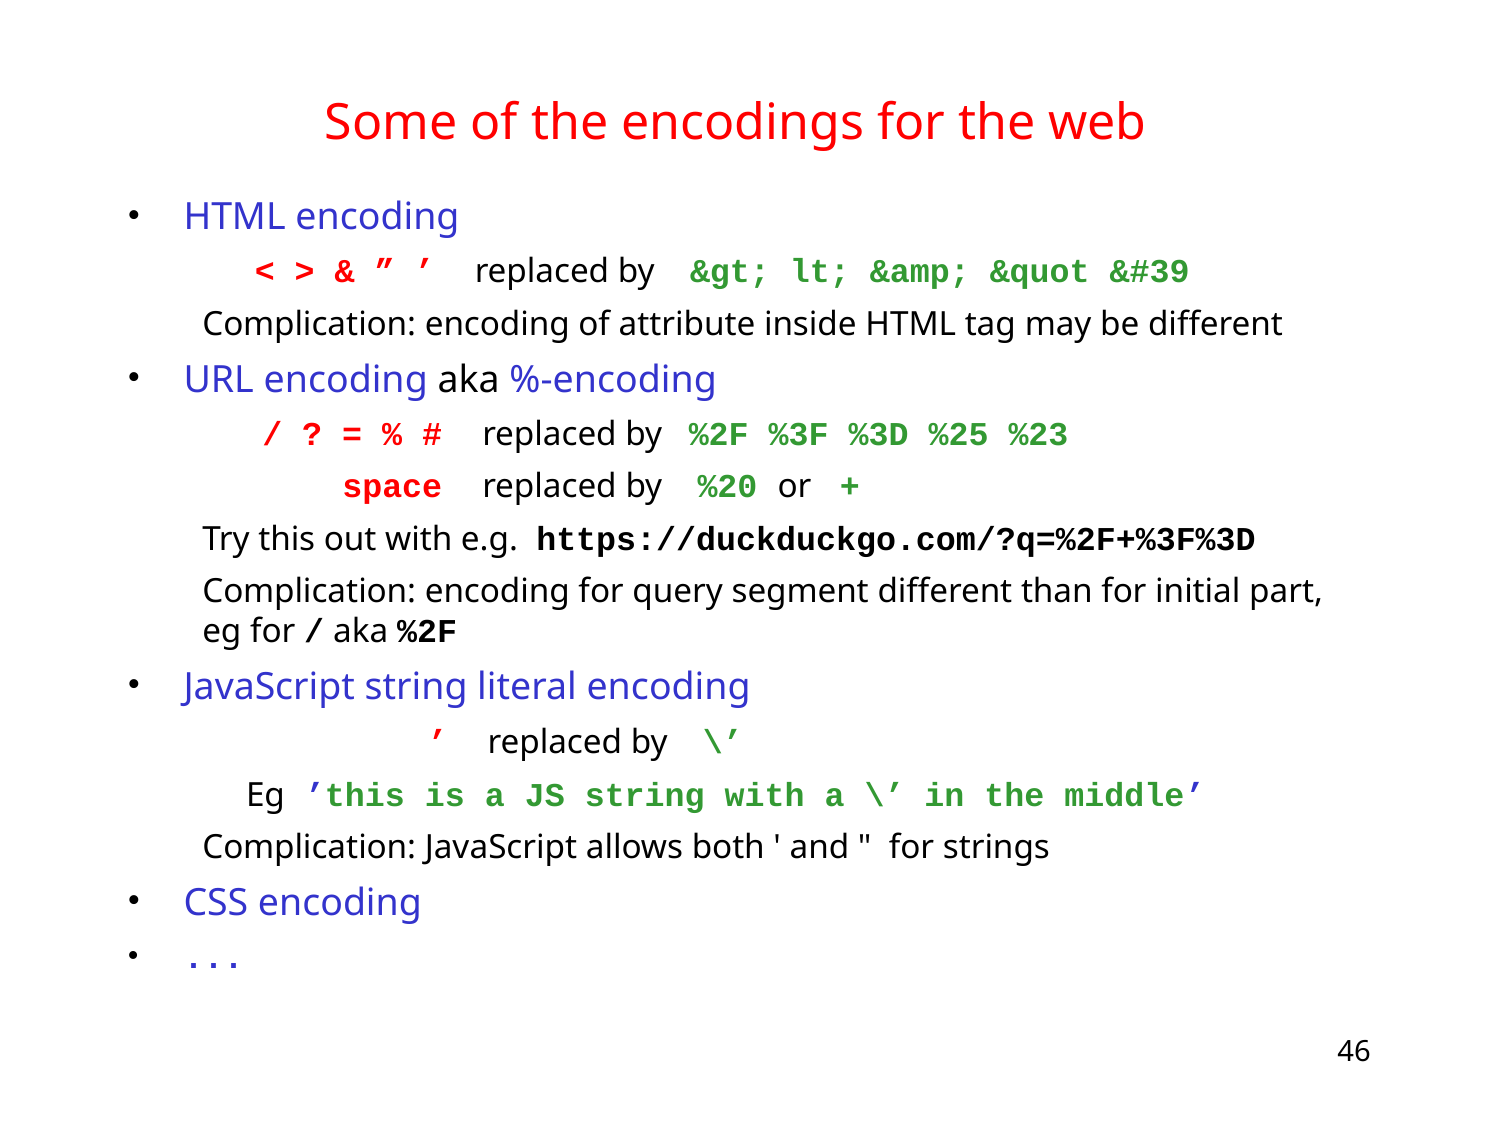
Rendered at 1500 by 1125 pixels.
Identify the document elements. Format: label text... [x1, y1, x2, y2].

slide_number 46 [1074, 1024, 1386, 1099]
title Some of the encodings for the web [112, 45, 1386, 184]
list HTML encoding < > & ” ’ replaced by &gt; lt; &amp; &quot &#39 Complication: encoding of attribute inside HTML tag may be different URL encoding aka %-encoding / ? = % # replaced by %2F %3F %3D %25 %23 space replaced by %20 or + Try this out with e.g. https://duckduckgo.com/?q=%2F+%3F%3D Complication: encoding for query segment different than for initial part, eg for / aka %2F JavaScript string literal encoding ’ replaced by \’ Eg ’this is a JS string with a \’ in the middle’ Complication: JavaScript allows both ' and " for strings CSS encoding ... [112, 184, 1386, 1035]
